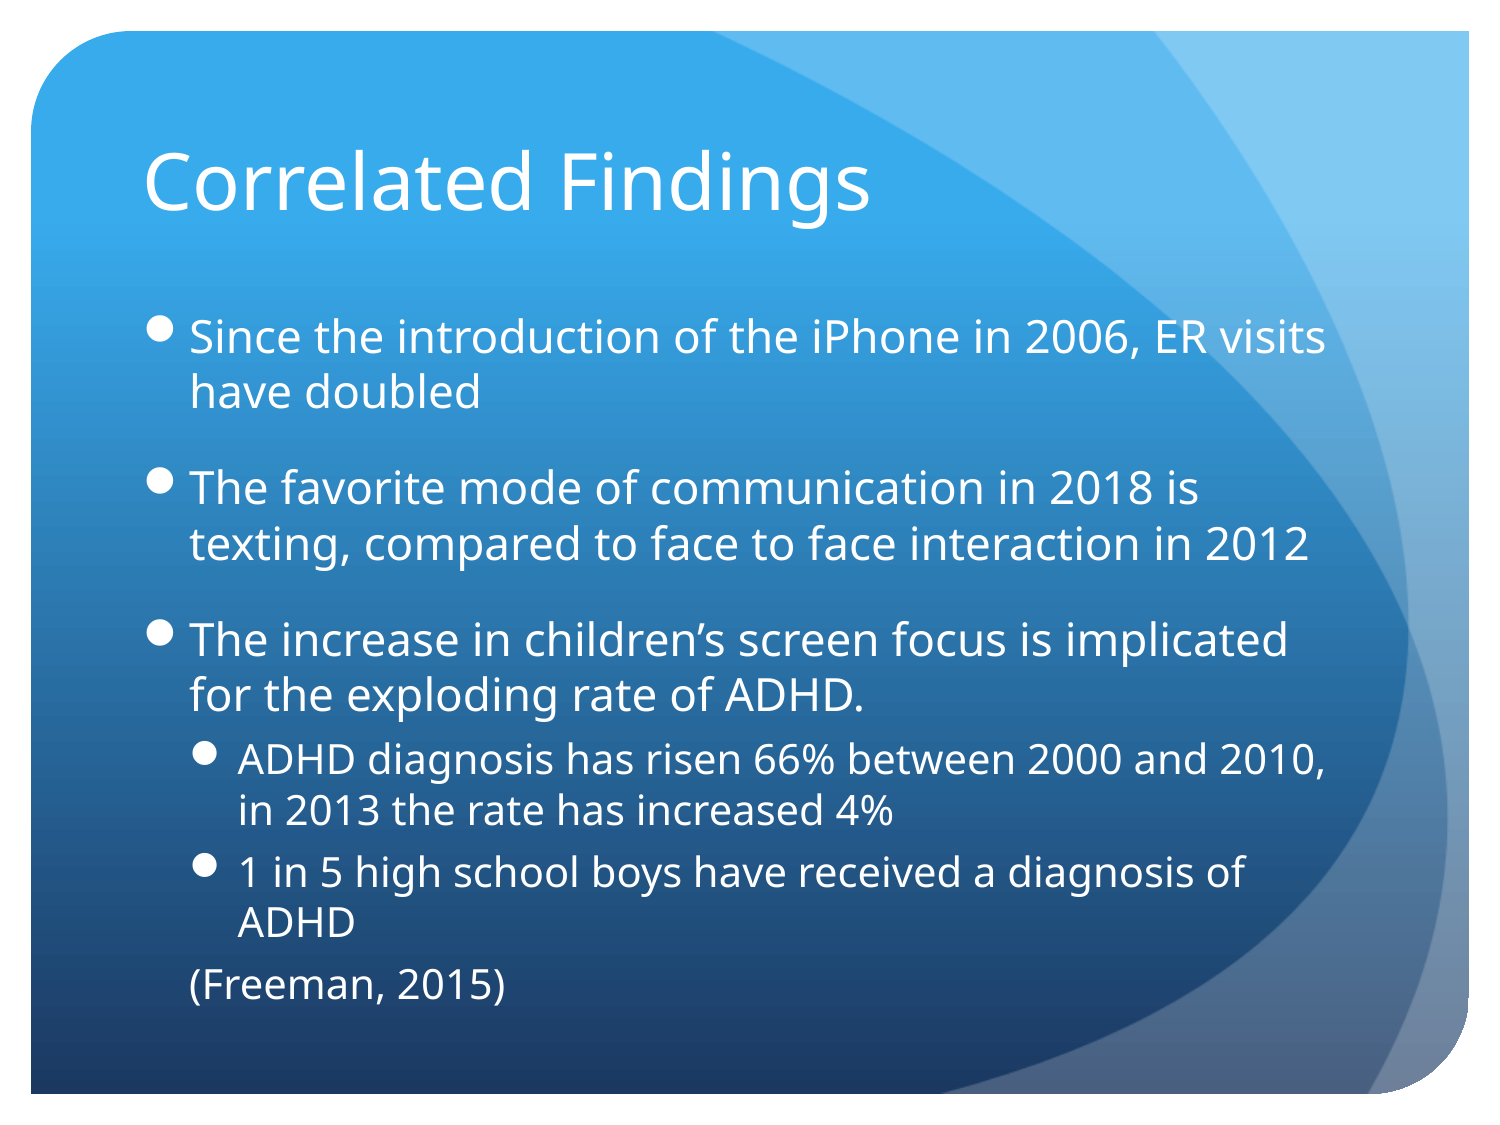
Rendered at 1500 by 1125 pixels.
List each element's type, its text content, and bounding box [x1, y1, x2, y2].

picture [24, 30, 1473, 1094]
title Correlated Findings [127, 62, 1372, 234]
list Since the introduction of the iPhone in 2006, ER visits have doubled The favorite mode of communication in 2018 is texting, compared to face to face interaction in 2012 The increase in children’s screen focus is implicated for the exploding rate of ADHD. ADHD diagnosis has risen 66% between 2000 and 2010, in 2013 the rate has increased 4% 1 in 5 high school boys have received a diagnosis of ADHD (Freeman, 2015) [127, 299, 1372, 991]
